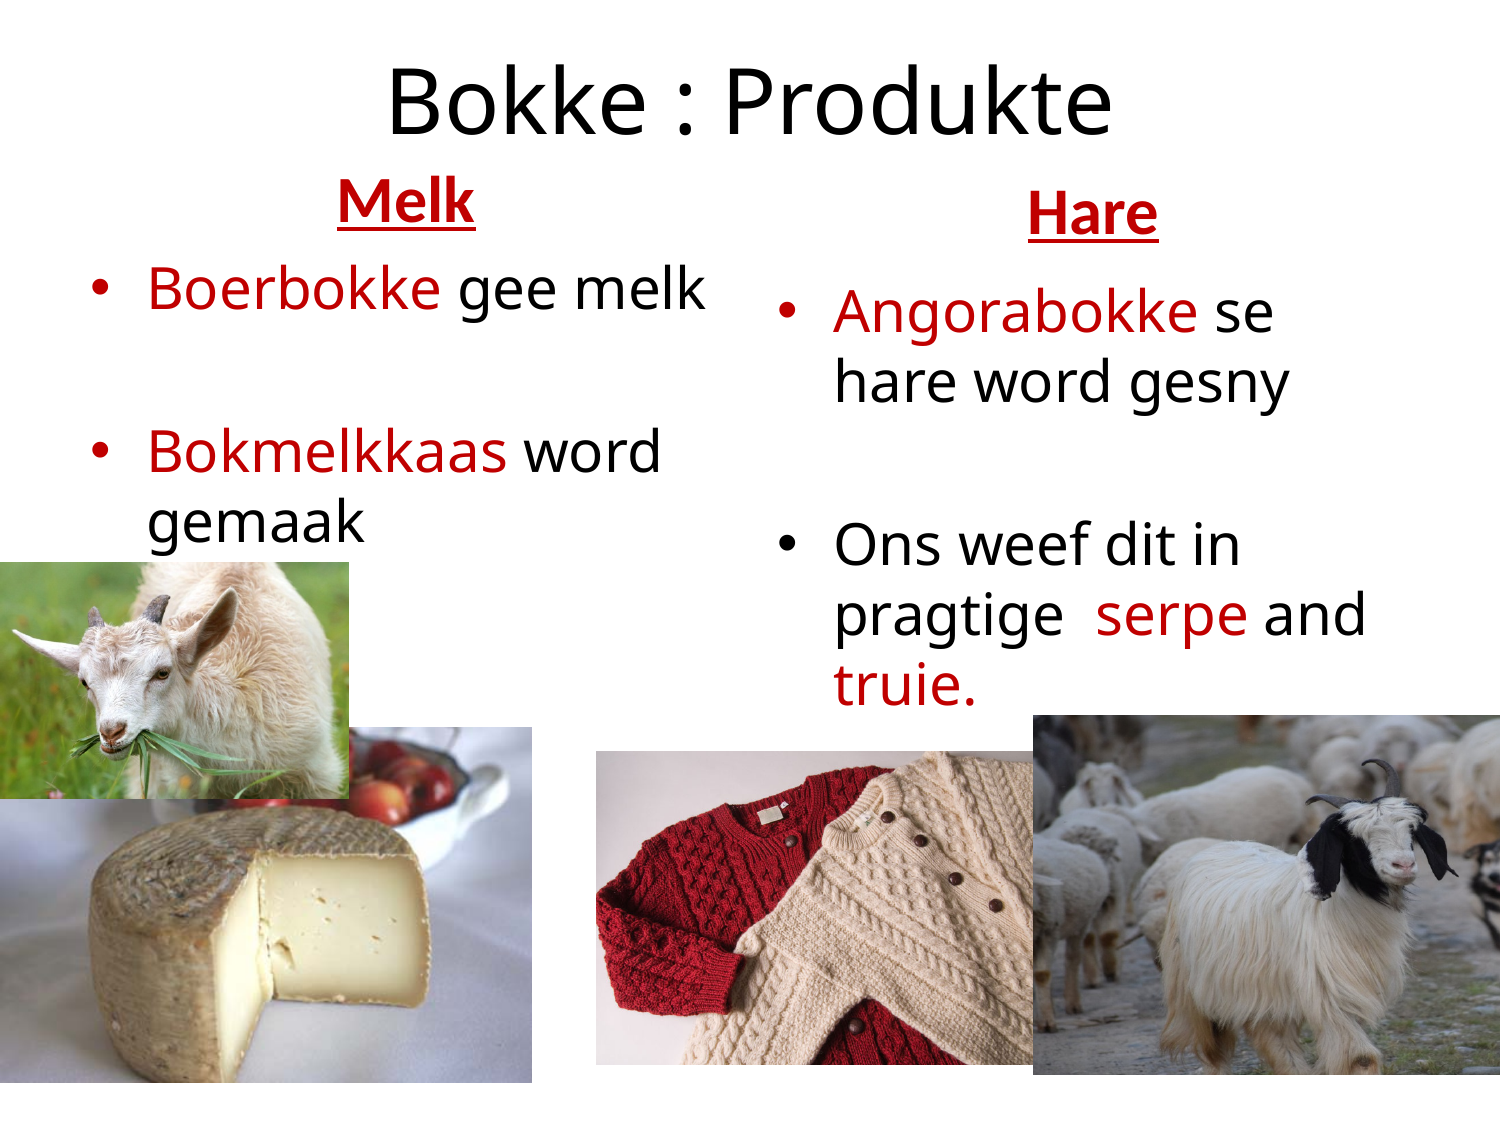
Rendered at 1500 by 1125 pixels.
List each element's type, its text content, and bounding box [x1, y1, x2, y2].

picture [0, 562, 532, 1083]
list Angorabokke se hare word gesny Ons weef dit in pragtige serpe and truie. [761, 267, 1425, 749]
picture [596, 715, 1500, 1075]
title Bokke : Produkte [75, 0, 1425, 197]
list Melk [75, 149, 738, 243]
list Boerbokke gee melk Bokmelkkaas word gemaak [75, 243, 738, 1005]
list Hare [761, 149, 1425, 256]
